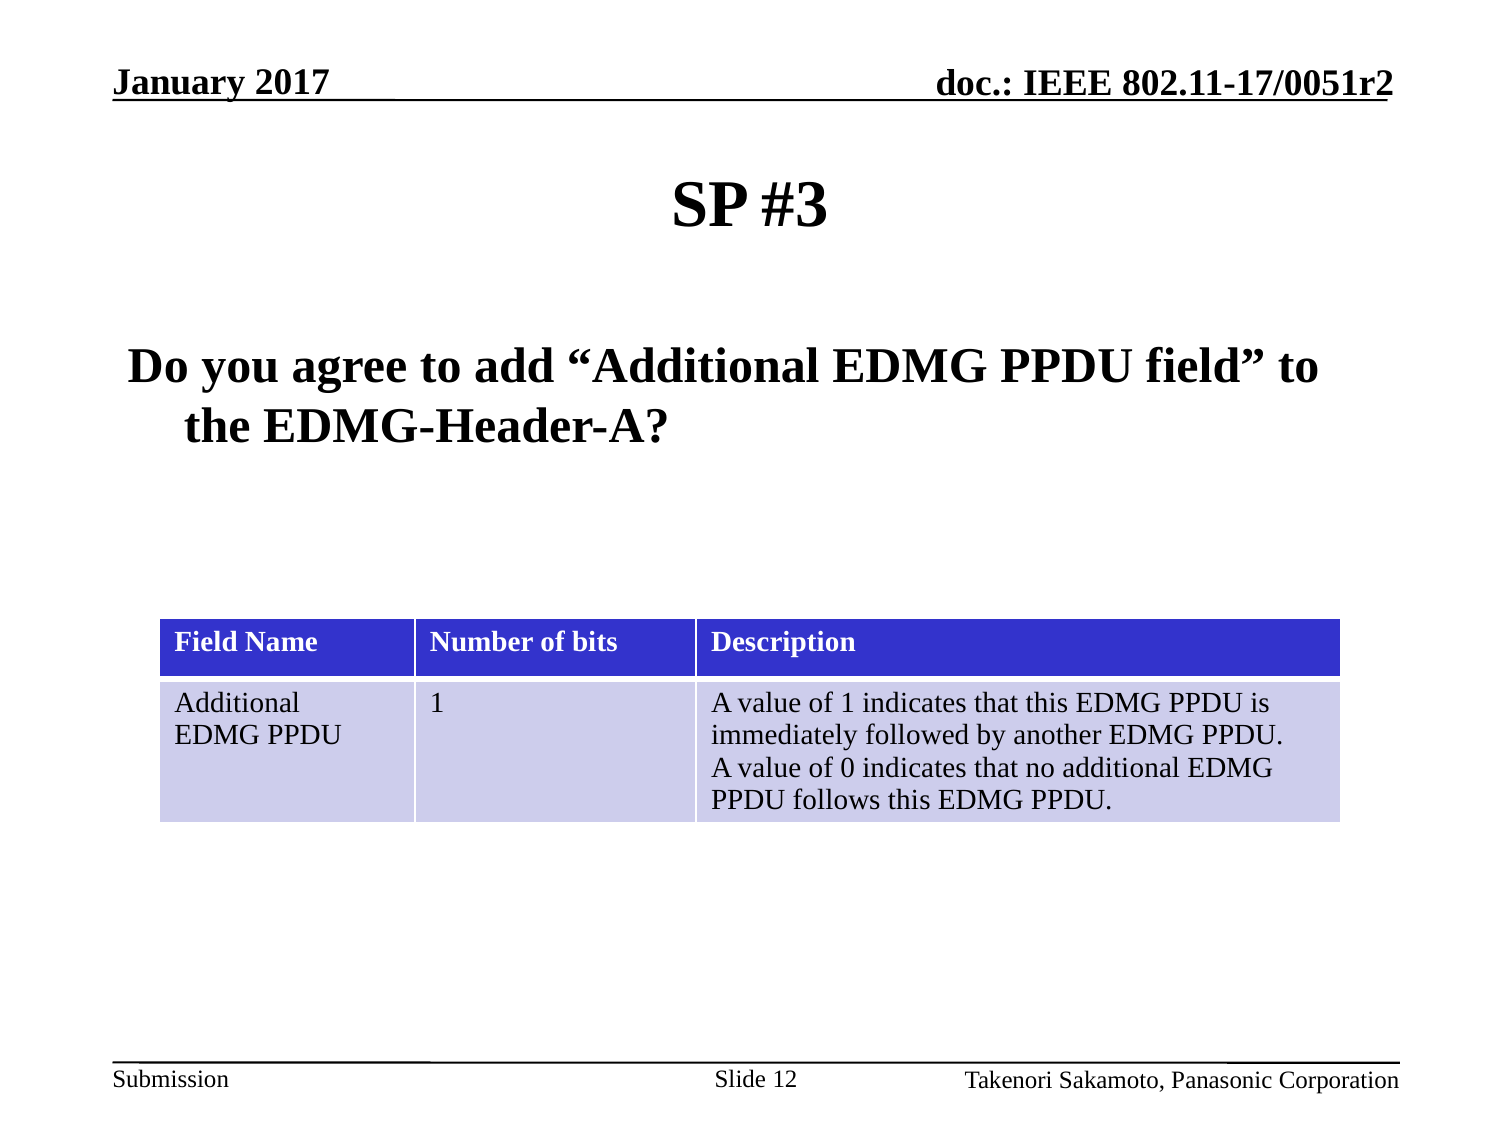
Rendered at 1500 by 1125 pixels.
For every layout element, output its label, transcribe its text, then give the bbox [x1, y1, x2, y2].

table_cell A value of 1 indicates that this EDMG PPDU is immediately followed by another EDMG PPDU. A value of 0 indicates that no additional EDMG PPDU follows this EDMG PPDU. [697, 682, 1340, 822]
title SP #3 [112, 112, 1388, 288]
list Do you agree to add “Additional EDMG PPDU field” to the EDMG-Header-A? [112, 324, 1388, 1000]
slide_number Slide 12 [712, 1061, 800, 1123]
table_header Number of bits [416, 619, 695, 676]
table_header Description [697, 619, 1340, 676]
table_header Field Name [160, 619, 414, 676]
table_cell 1 [416, 682, 695, 822]
table_cell Additional EDMG PPDU [160, 682, 414, 822]
